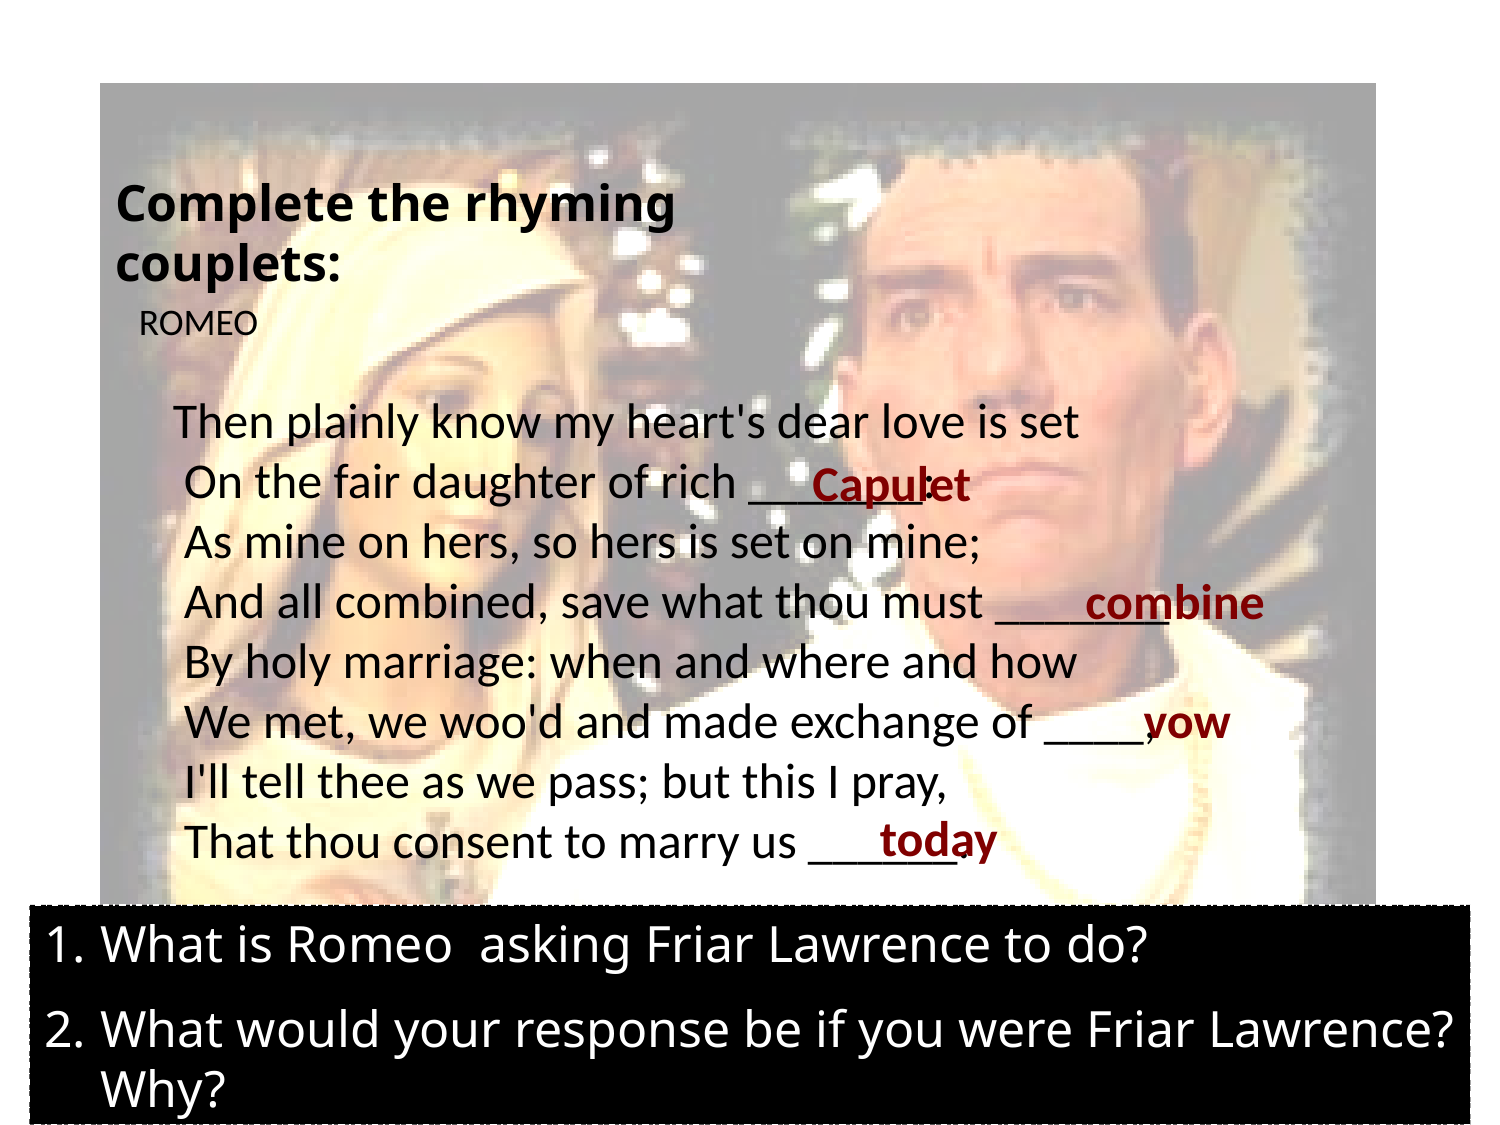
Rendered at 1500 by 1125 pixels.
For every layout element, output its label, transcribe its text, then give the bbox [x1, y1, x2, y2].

picture [100, 83, 1377, 1024]
text_box What is Romeo asking Friar Lawrence to do? What would your response be if you were Friar Lawrence? Why? [29, 904, 1471, 1125]
text_box [88, 78, 1364, 204]
